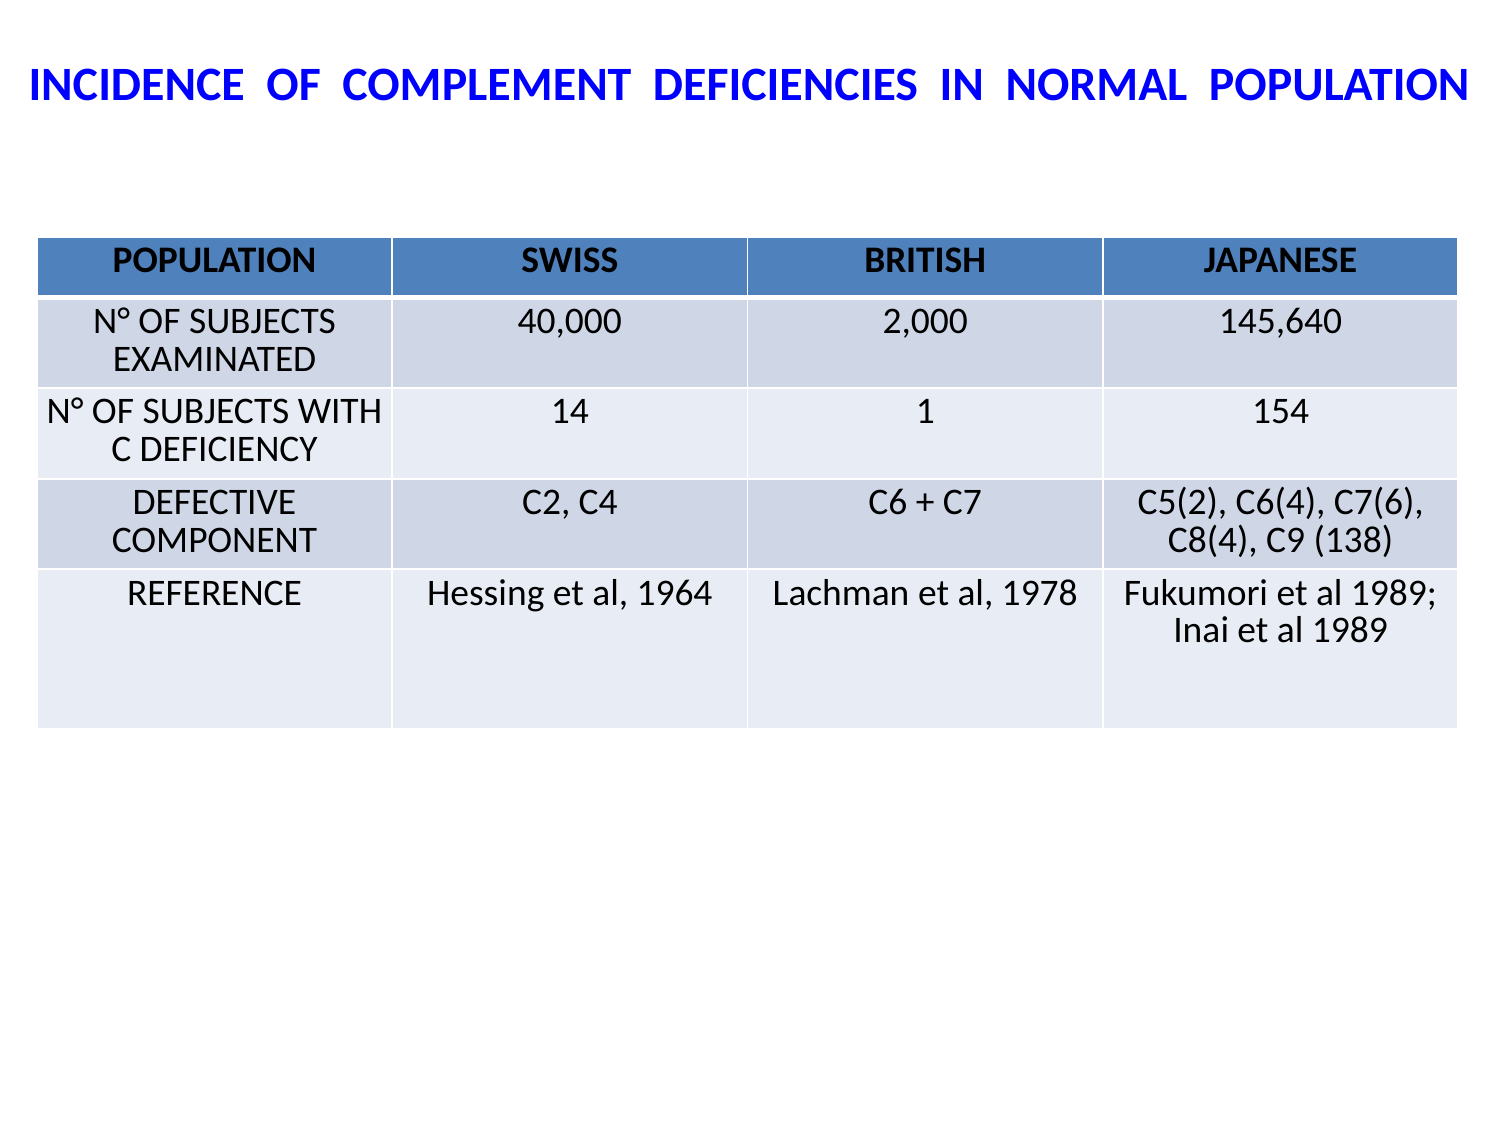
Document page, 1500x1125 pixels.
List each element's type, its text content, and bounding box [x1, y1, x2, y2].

table_cell C2, C4 [393, 480, 747, 568]
table_cell C6 + C7 [748, 480, 1102, 568]
table_cell 14 [393, 389, 747, 478]
table_cell N° OF SUBJECTS EXAMINATED [38, 300, 391, 387]
table_cell 154 [1104, 389, 1457, 478]
table_cell 145,640 [1104, 300, 1457, 387]
title INCIDENCE OF COMPLEMENT DEFICIENCIES IN NORMAL POPULATION [0, 24, 1500, 138]
table_cell Hessing et al, 1964 [393, 570, 747, 728]
table_cell REFERENCE [38, 570, 391, 728]
table_cell Lachman et al, 1978 [748, 570, 1102, 728]
table_header POPULATION [38, 238, 391, 295]
table_header BRITISH [748, 238, 1102, 295]
table_header JAPANESE [1104, 238, 1457, 295]
table_cell Fukumori et al 1989; Inai et al 1989 [1104, 570, 1457, 728]
table_header SWISS [393, 238, 747, 295]
table_cell DEFECTIVE COMPONENT [38, 480, 391, 568]
table_cell C5(2), C6(4), C7(6), C8(4), C9 (138) [1104, 480, 1457, 568]
table_cell 40,000 [393, 300, 747, 387]
table_cell 1 [748, 389, 1102, 478]
table_cell N° OF SUBJECTS WITH C DEFICIENCY [38, 389, 391, 478]
table_cell 2,000 [748, 300, 1102, 387]
